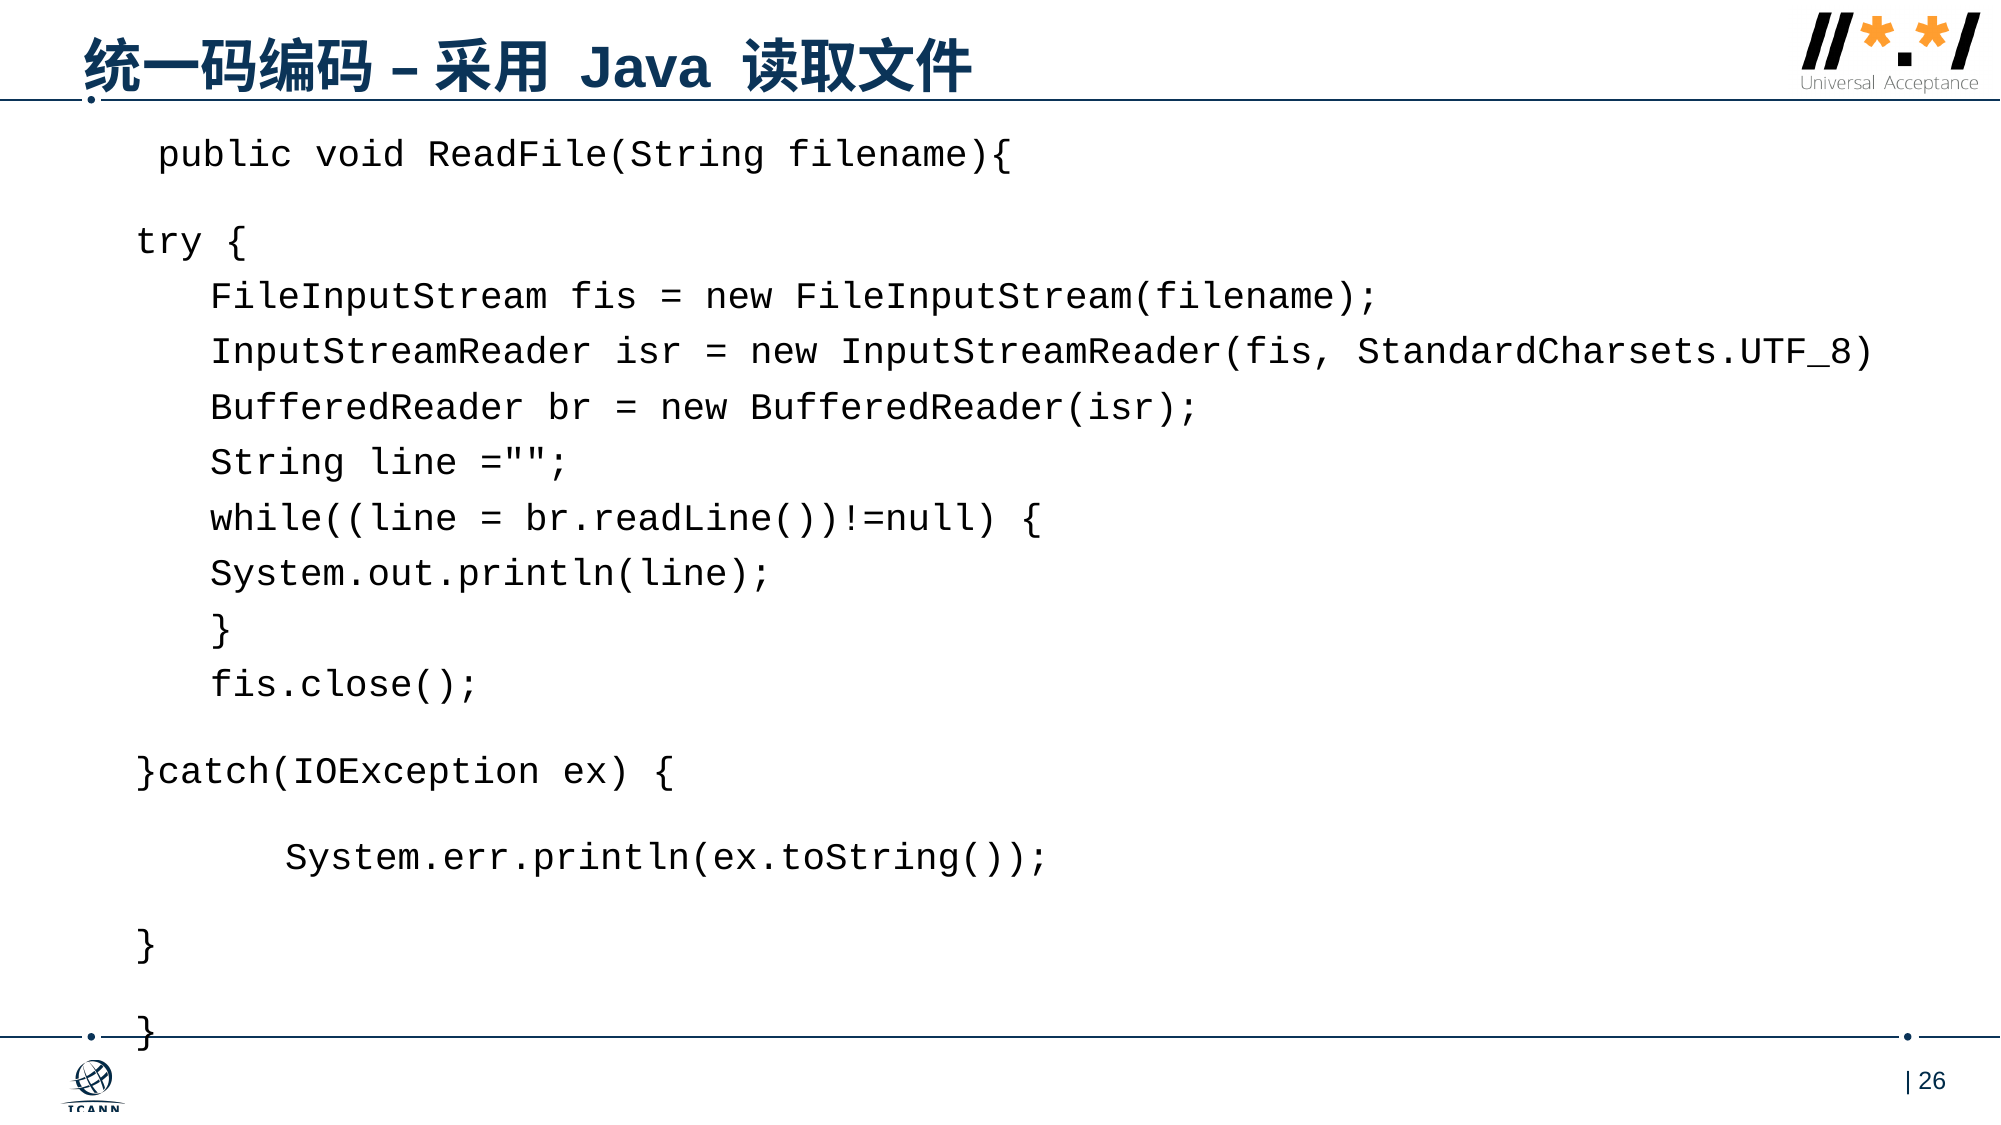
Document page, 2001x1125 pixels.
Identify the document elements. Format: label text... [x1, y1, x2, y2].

picture [60, 1060, 125, 1112]
picture [1788, 5, 1993, 99]
title 统一码编码 – 采用 Java 读取文件 [68, 7, 1784, 82]
text_box public void ReadFile(String filename){ try { FileInputStream fis = new FileInputStream(filename); InputStreamReader isr = new InputStreamReader(fis, StandardCharsets.UTF_8) BufferedReader br = new BufferedReader(isr); String line =""; while((line = br.readLine())!=null) { System.out.println(line); } fis.close(); }catch(IOException ex) { System.err.println(ex.toString()); } } [135, 129, 1934, 1014]
